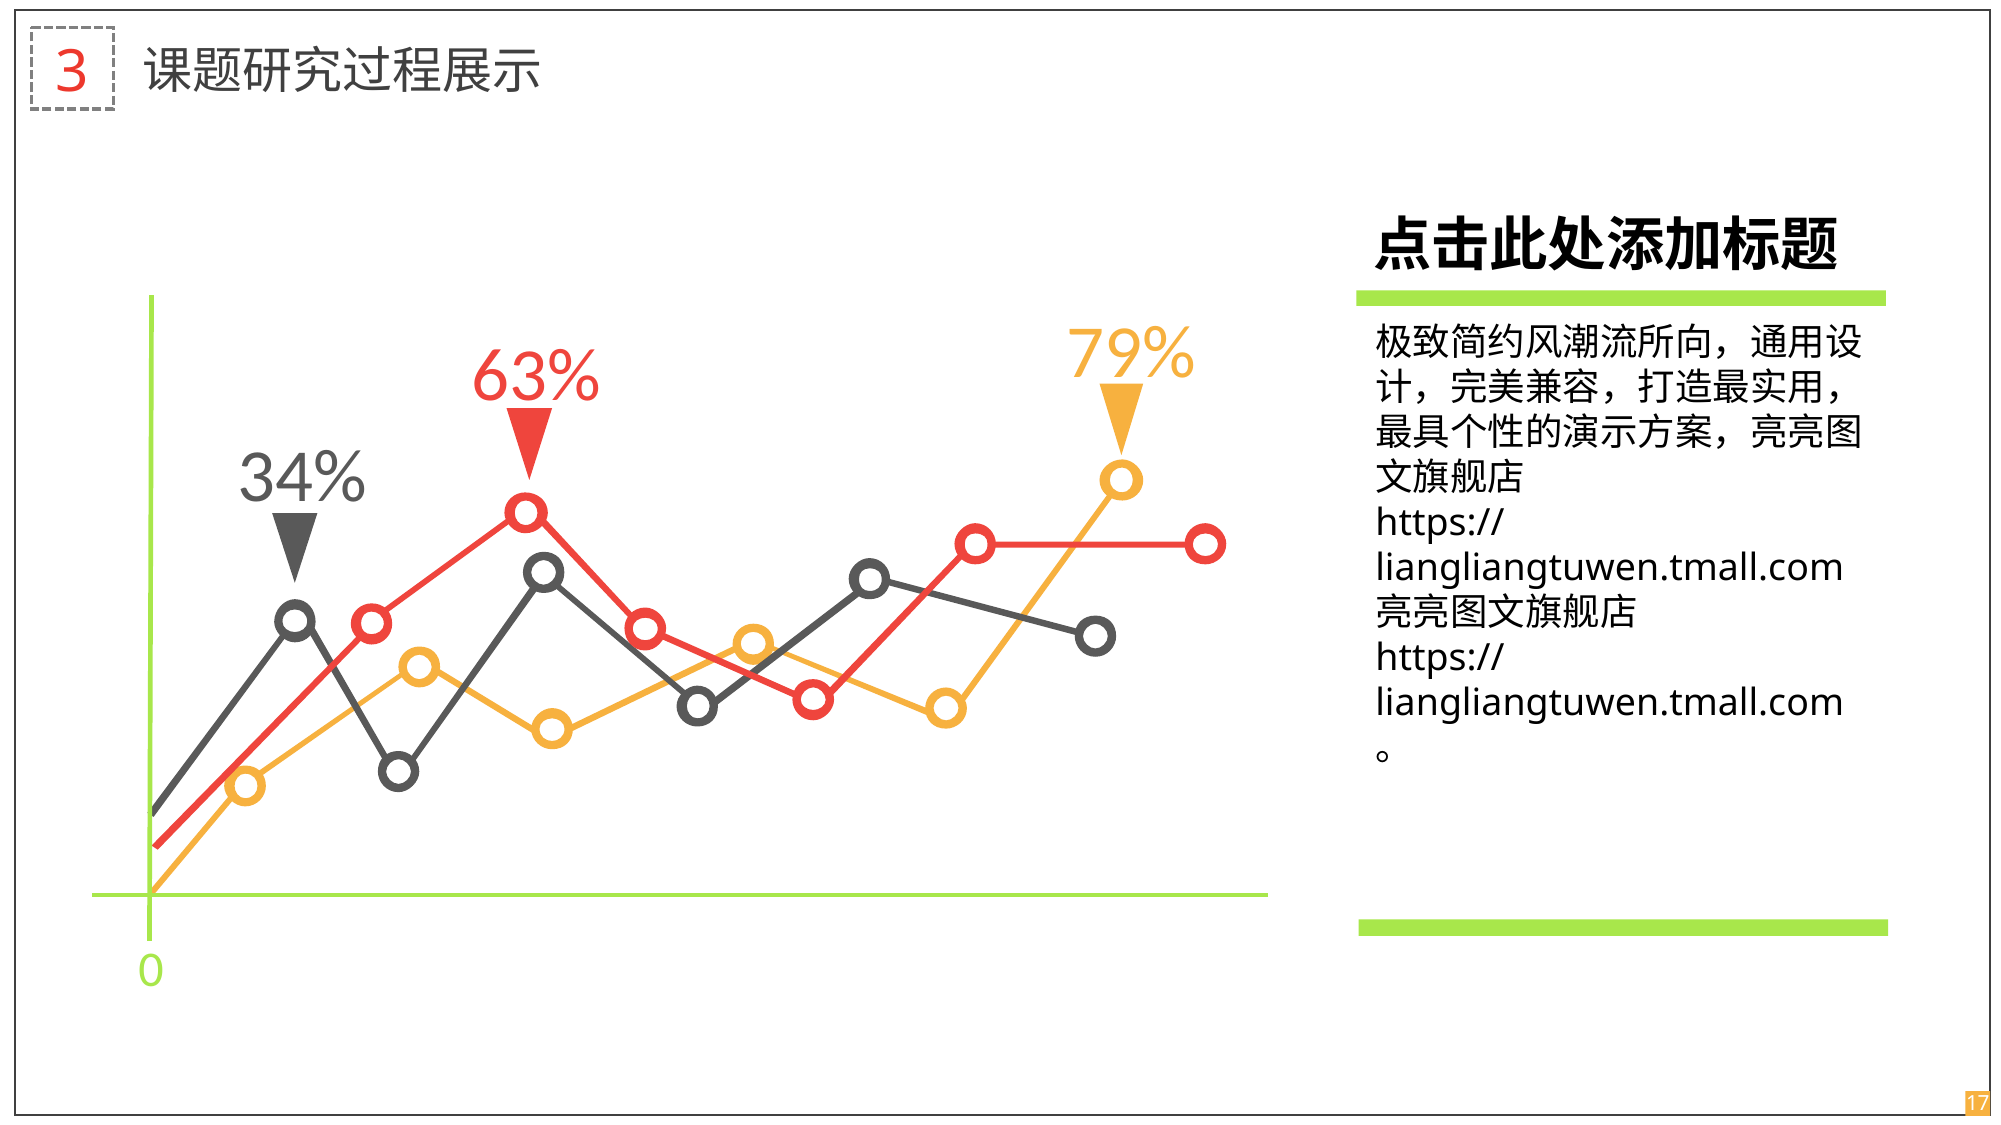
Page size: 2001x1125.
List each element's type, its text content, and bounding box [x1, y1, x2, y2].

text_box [152, 492, 1227, 850]
text_box [511, 423, 548, 459]
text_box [152, 850, 1144, 894]
text_box 点击此处添加标题 [1358, 200, 1889, 285]
text_box [1358, 918, 1889, 937]
text_box 34% [223, 419, 388, 459]
text_box 极致简约风潮流所向，通用设计，完美兼容，打造最实用，最具个性的演示方案，亮亮图文旗舰店 https://liangliangtuwen.tmall.com 亮亮图文旗舰店 https://liangliangtuwen.tmall.com 。 [1360, 310, 1896, 776]
text_box 17 [1944, 1090, 2000, 1117]
text_box 79% [1051, 294, 1227, 400]
text_box [1104, 400, 1139, 456]
text_box [1355, 289, 1887, 307]
text_box 63% [456, 318, 623, 423]
text_box 0 [123, 929, 179, 1004]
text_box 课题研究过程展示 [124, 26, 665, 110]
text_box [14, 9, 1991, 1116]
text_box 3 [30, 26, 114, 110]
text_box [152, 459, 1144, 492]
